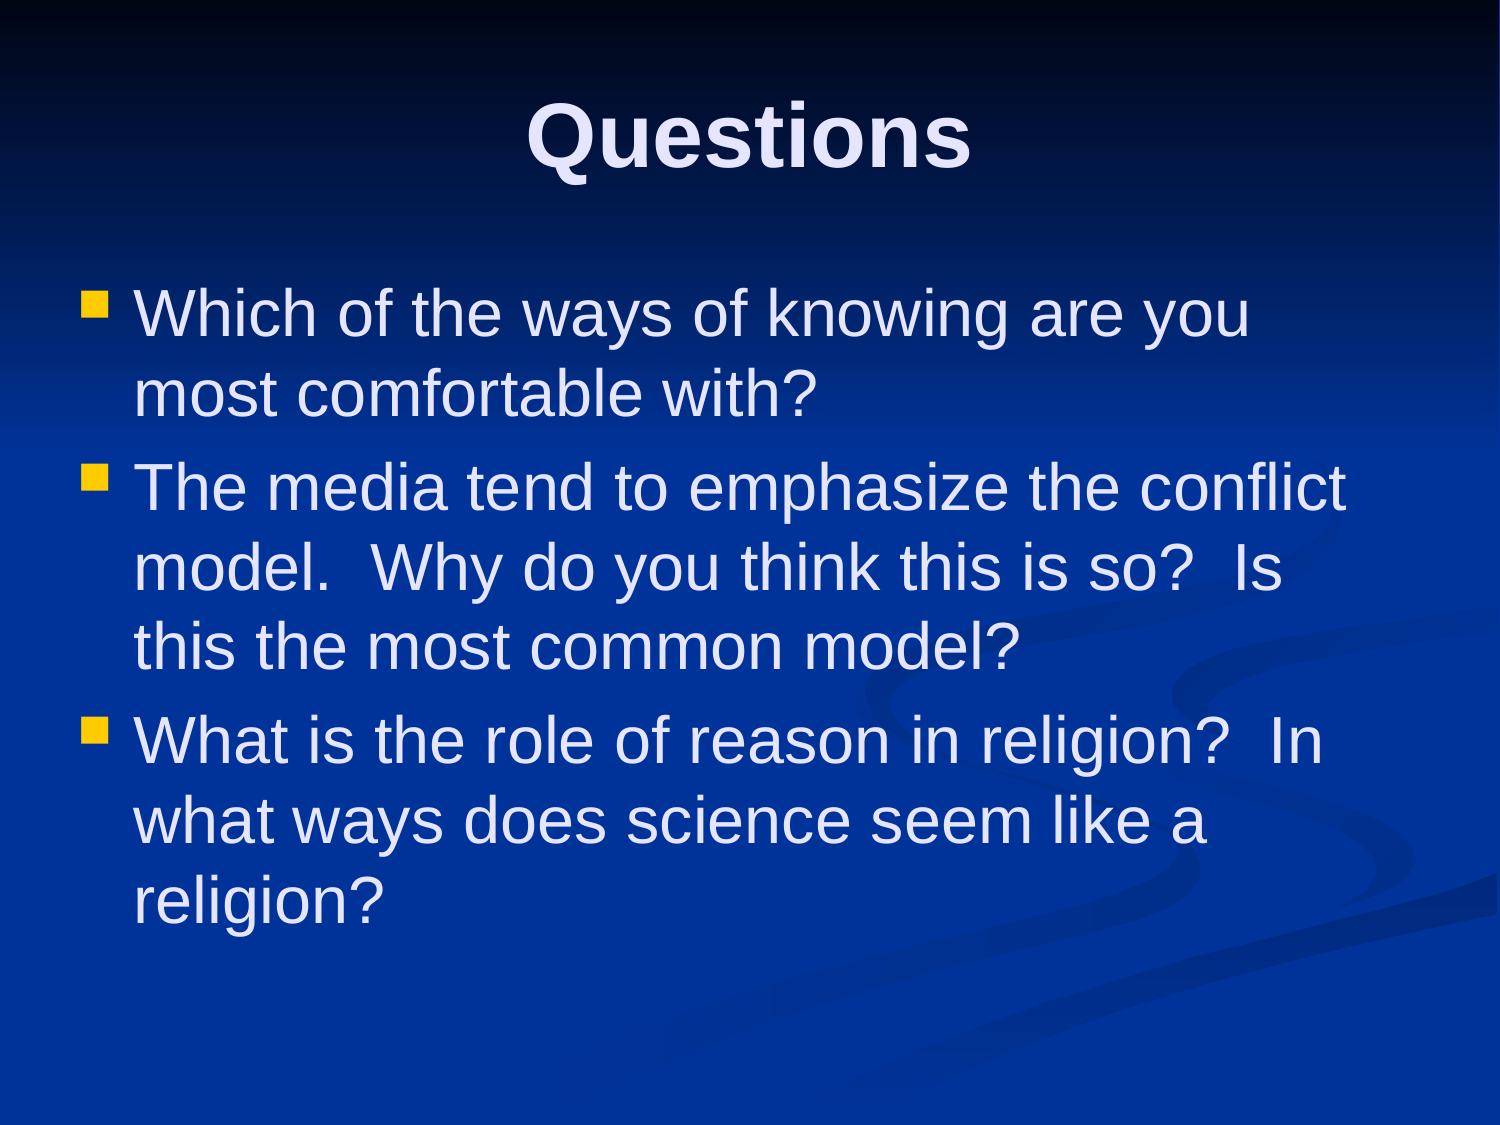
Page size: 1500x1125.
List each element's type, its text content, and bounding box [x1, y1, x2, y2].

list Which of the ways of knowing are you most comfortable with? The media tend to emphasize the conflict model. Why do you think this is so? Is this the most common model? What is the role of reason in religion? In what ways does science seem like a religion? [62, 262, 1413, 1006]
title Questions [74, 37, 1426, 226]
